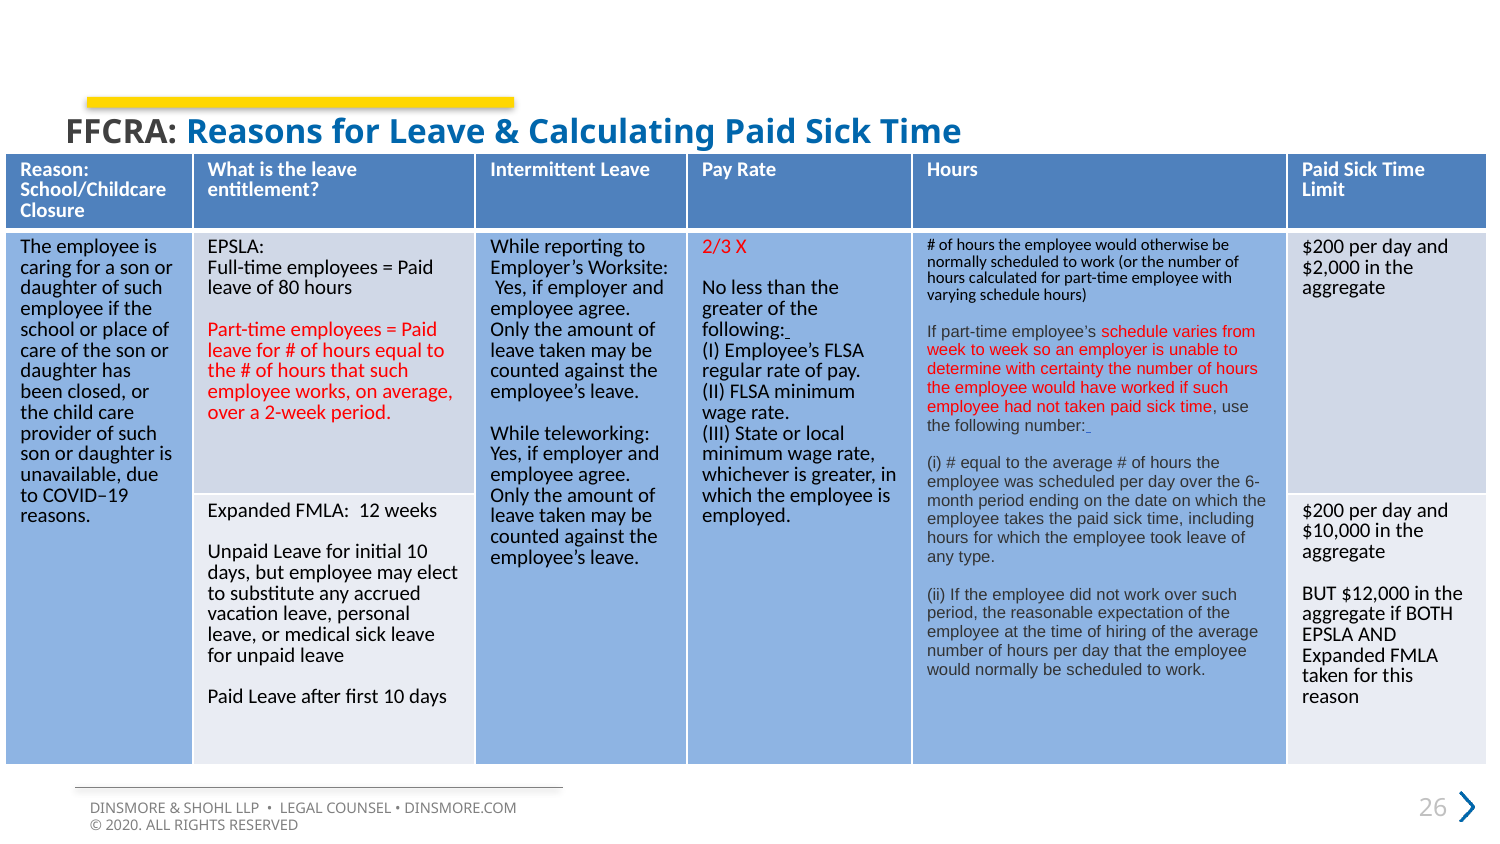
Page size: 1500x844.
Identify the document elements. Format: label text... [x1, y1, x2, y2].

table_cell While reporting to Employer’s Worksite: Yes, if employer and employee agree. Only the amount of leave taken may be counted against the employee’s leave. While teleworking: Yes, if employer and employee agree. Only the amount of leave taken may be counted against the employee’s leave. [476, 233, 686, 764]
table_header Reason: School/Childcare Closure [6, 154, 192, 228]
table_cell $200 per day and $2,000 in the aggregate [1288, 233, 1486, 493]
table_cell # of hours the employee would otherwise be normally scheduled to work (or the number of hours calculated for part-time employee with varying schedule hours) If part-time employee’s schedule varies from week to week so an employer is unable to determine with certainty the number of hours the employee would have worked if such employee had not taken paid sick time, use the following number: (i) # equal to the average # of hours the employee was scheduled per day over the 6-month period ending on the date on which the employee takes the paid sick time, including hours for which the employee took leave of any type. (ii) If the employee did not work over such period, the reasonable expectation of the employee at the time of hiring of the average number of hours per day that the employee would normally be scheduled to work. [913, 233, 1286, 764]
text_box DINSMORE & SHOHL LLP • LEGAL COUNSEL • DINSMORE.COM © 2020. ALL RIGHTS RESERVED [74, 791, 570, 844]
table_header Hours [913, 154, 1286, 228]
table_header What is the leave entitlement? [194, 154, 474, 228]
table_cell Expanded FMLA: 12 weeks Unpaid Leave for initial 10 days, but employee may elect to substitute any accrued vacation leave, personal leave, or medical sick leave for unpaid leave Paid Leave after first 10 days [194, 495, 474, 764]
table_header Pay Rate [688, 154, 911, 228]
title FFCRA: Reasons for Leave & Calculating Paid Sick Time [50, 103, 1400, 152]
table_cell The employee is caring for a son or daughter of such employee if the school or place of care of the son or daughter has been closed, or the child care provider of such son or daughter is unavailable, due to COVID–19 reasons. [6, 233, 192, 764]
picture [1463, 791, 1475, 822]
table_cell EPSLA: Full-time employees = Paid leave of 80 hours Part-time employees = Paid leave for # of hours equal to the # of hours that such employee works, on average, over a 2-week period. [194, 233, 474, 493]
table_header Paid Sick Time Limit [1288, 154, 1486, 228]
table_cell 2/3 X No less than the greater of the following: (I) Employee’s FLSA regular rate of pay. (II) FLSA minimum wage rate. (III) State or local minimum wage rate, whichever is greater, in which the employee is employed. [688, 233, 911, 764]
slide_number 26 [1387, 791, 1463, 826]
table_header Intermittent Leave [476, 154, 686, 228]
table_cell $200 per day and $10,000 in the aggregate BUT $12,000 in the aggregate if BOTH EPSLA AND Expanded FMLA taken for this reason [1288, 495, 1486, 764]
